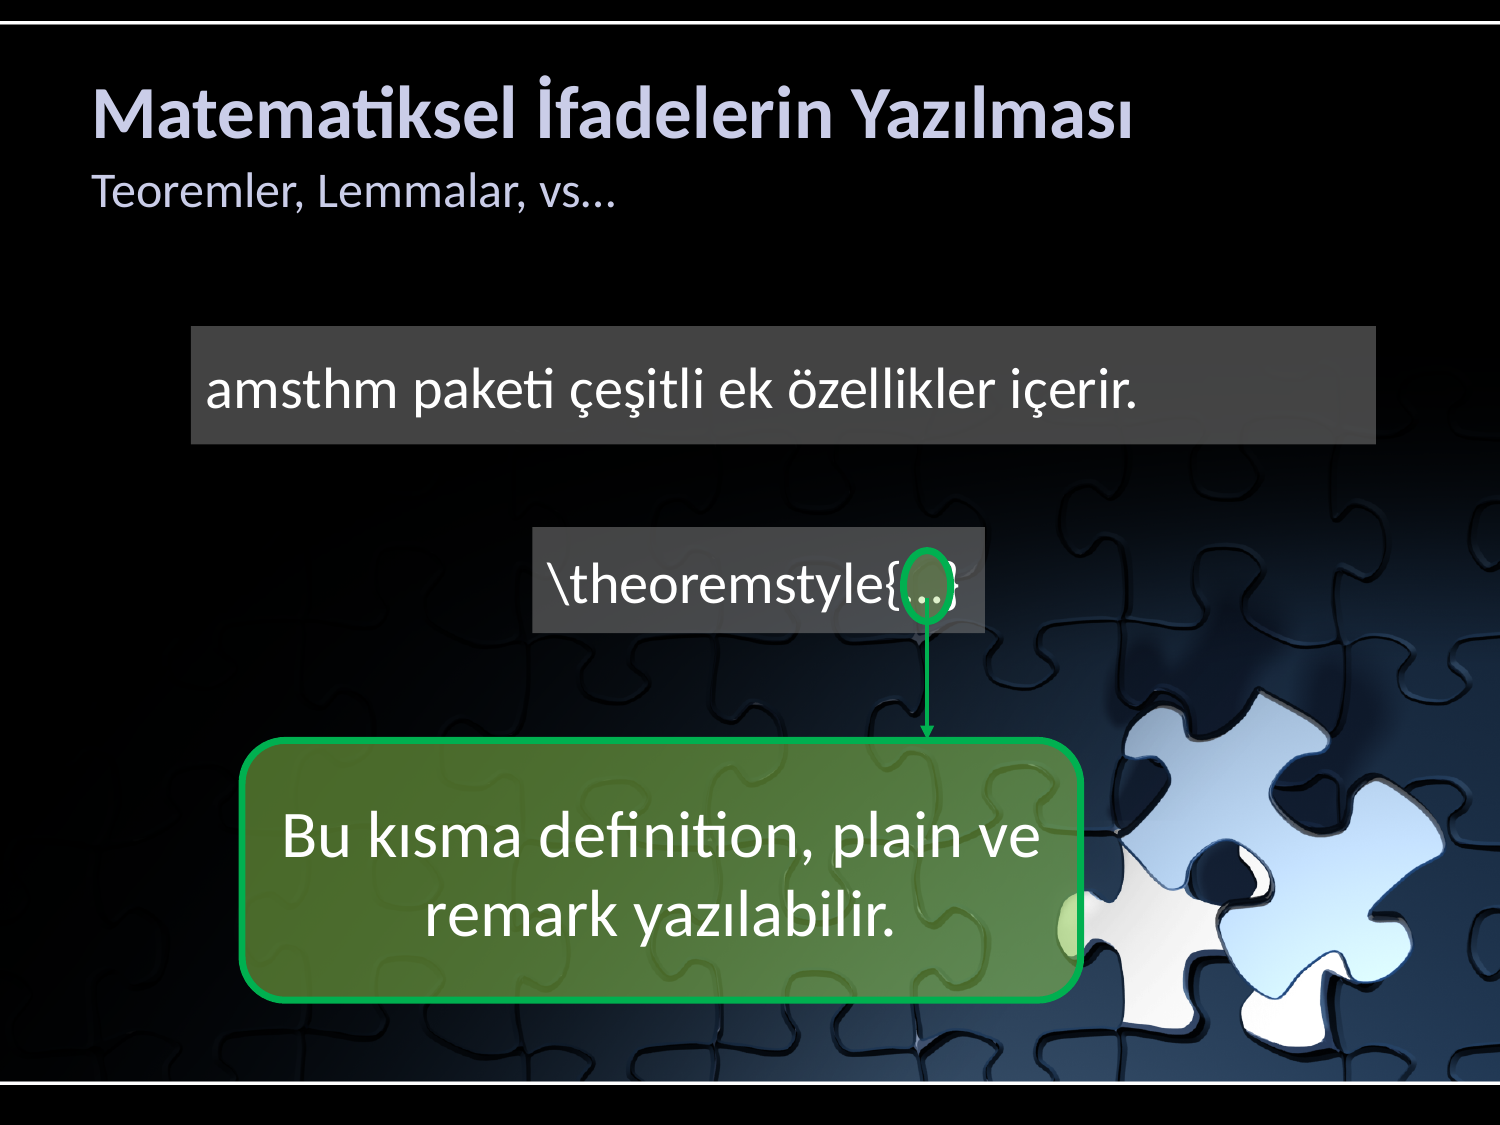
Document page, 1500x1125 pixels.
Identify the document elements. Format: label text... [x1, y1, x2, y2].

text_box Bu kısma definition, plain ve remark yazılabilir. [238, 736, 1085, 1004]
text_box [900, 547, 955, 625]
picture [0, 0, 1500, 1125]
text_box amsthm paketi çeşitli ek özellikler içerir. [187, 323, 1379, 448]
list Teoremler, Lemmalar, vs… [76, 149, 1442, 225]
title Matematiksel İfadelerin Yazılması [76, 56, 1427, 149]
text_box \theoremstyle{…} [529, 524, 988, 637]
